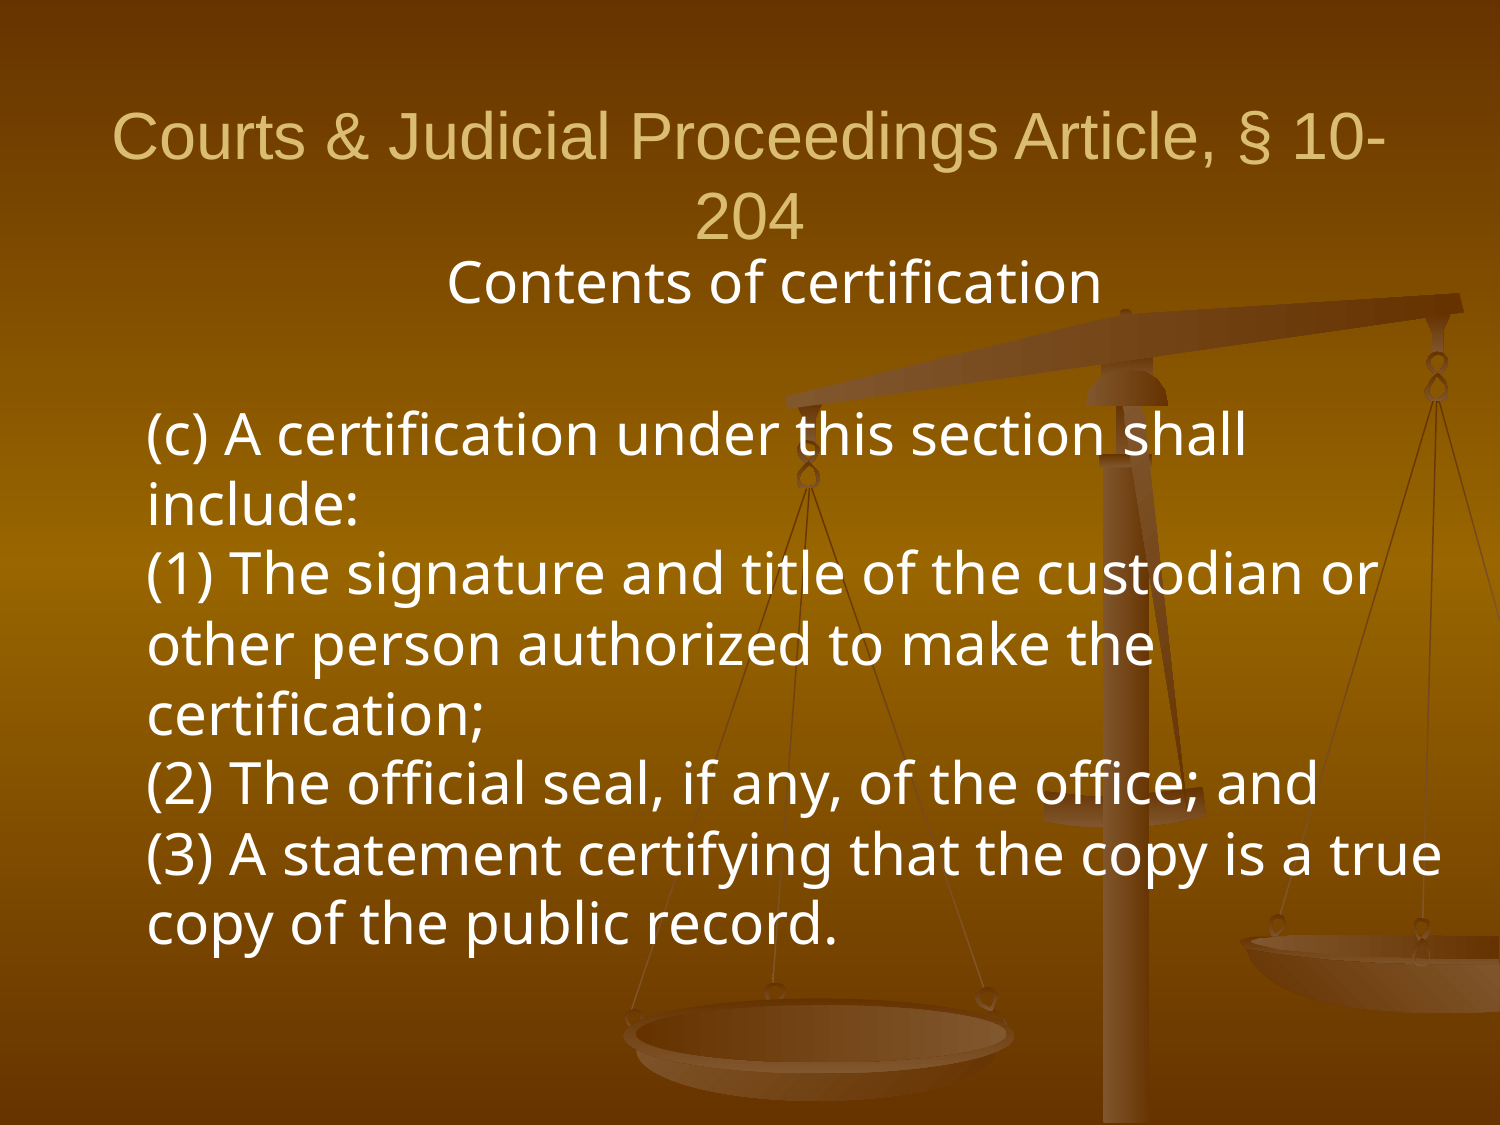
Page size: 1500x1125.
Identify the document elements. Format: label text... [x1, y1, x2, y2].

list Contents of certification (c) A certification under this section shall include: (1) The signature and title of the custodian or other person authorized to make the certification; (2) The official seal, if any, of the office; and (3) A statement certifying that the copy is a true copy of the public record. [74, 237, 1476, 981]
title Courts & Judicial Proceedings Article, § 10-204 [74, 45, 1426, 237]
